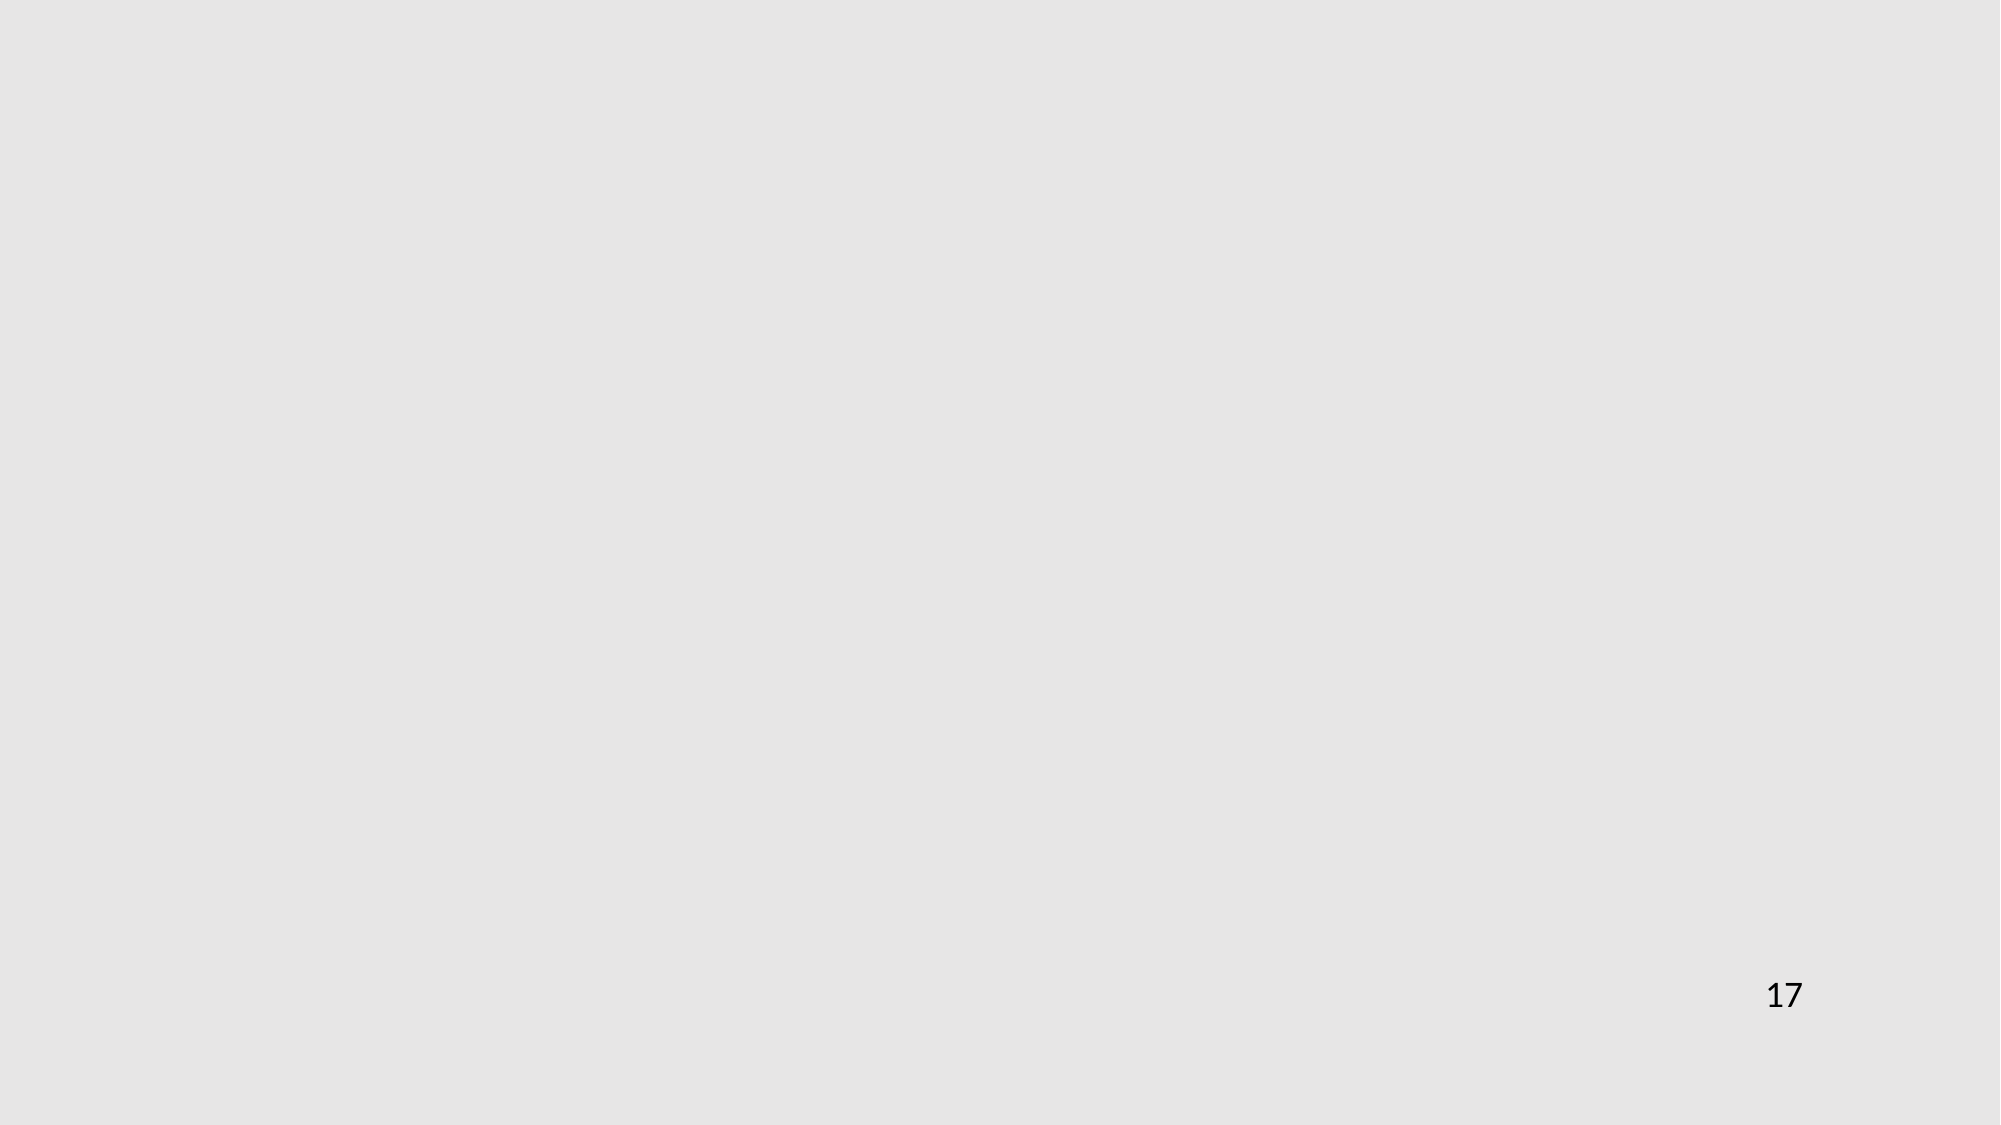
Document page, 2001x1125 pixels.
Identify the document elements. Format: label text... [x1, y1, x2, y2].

text_box 17 [1750, 962, 1819, 1023]
